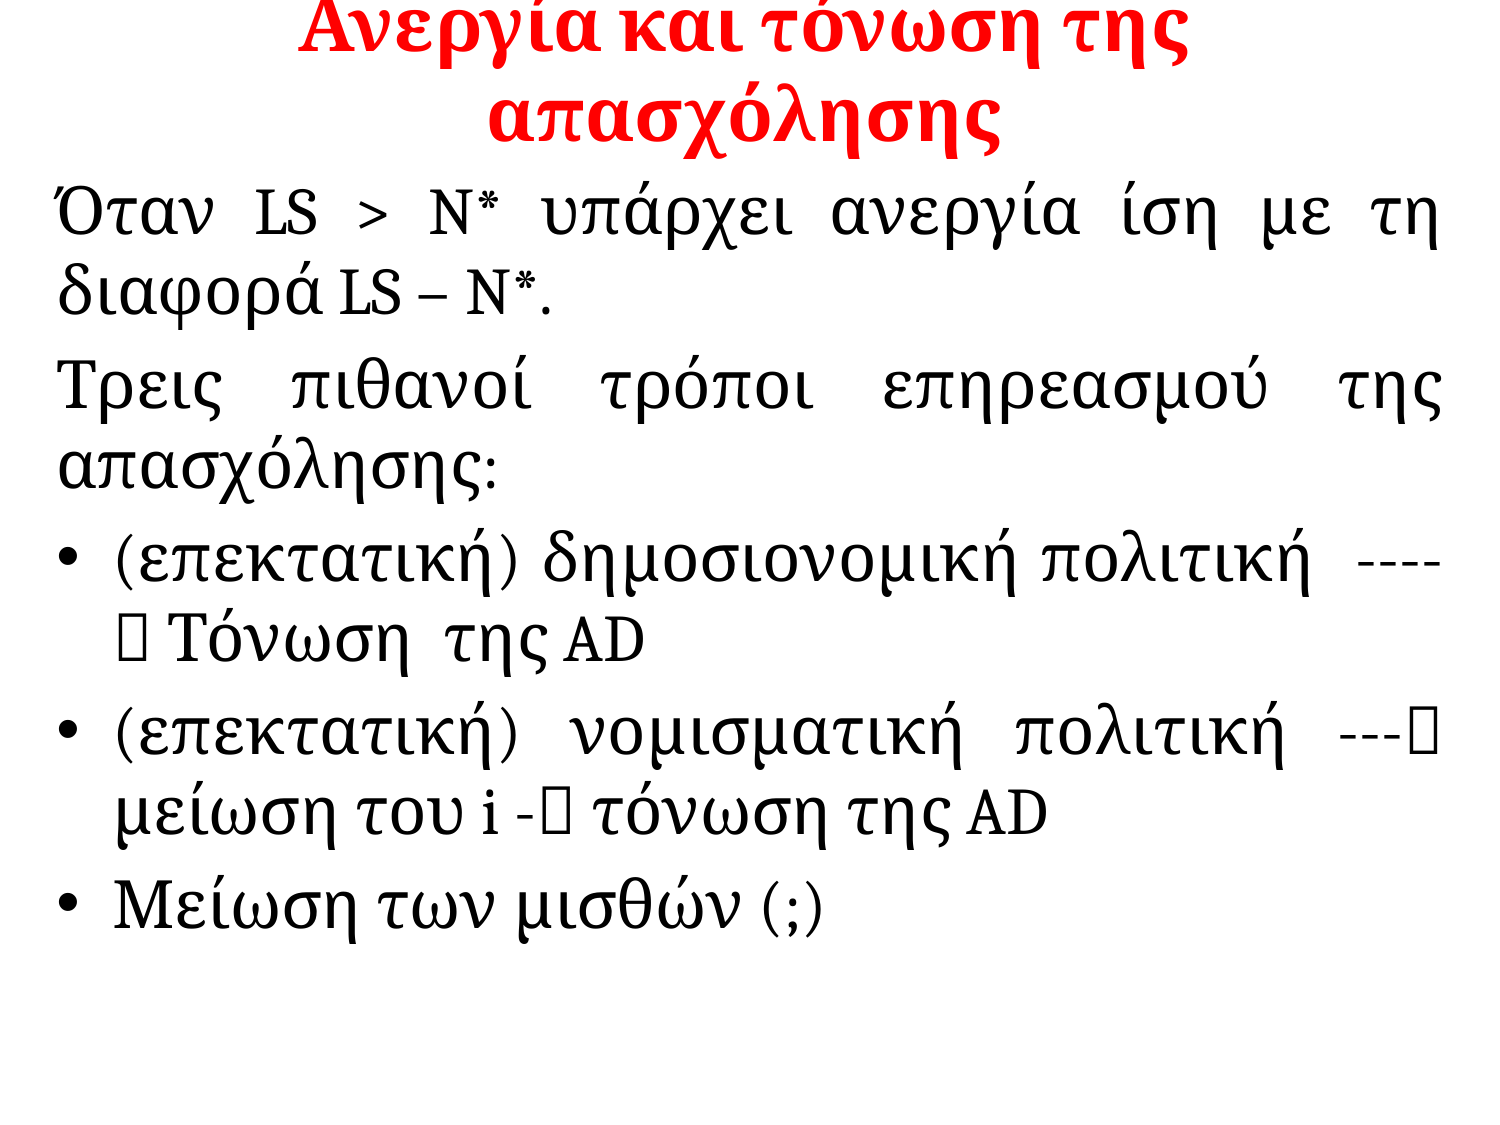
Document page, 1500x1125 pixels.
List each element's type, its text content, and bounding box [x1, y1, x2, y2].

list Όταν LS > N* υπάρχει ανεργία ίση με τη διαφορά LS – N*. Τρεις πιθανοί τρόποι επηρεασμού της απασχόλησης: (επεκτατική) δημοσιονομική πολιτική ---- Τόνωση της AD (επεκτατική) νομισματική πολιτική --- μείωση του i - τόνωση της AD Μείωση των μισθών (;) [41, 160, 1459, 1083]
title Ανεργία και τόνωση της απασχόλησης [29, 19, 1459, 114]
